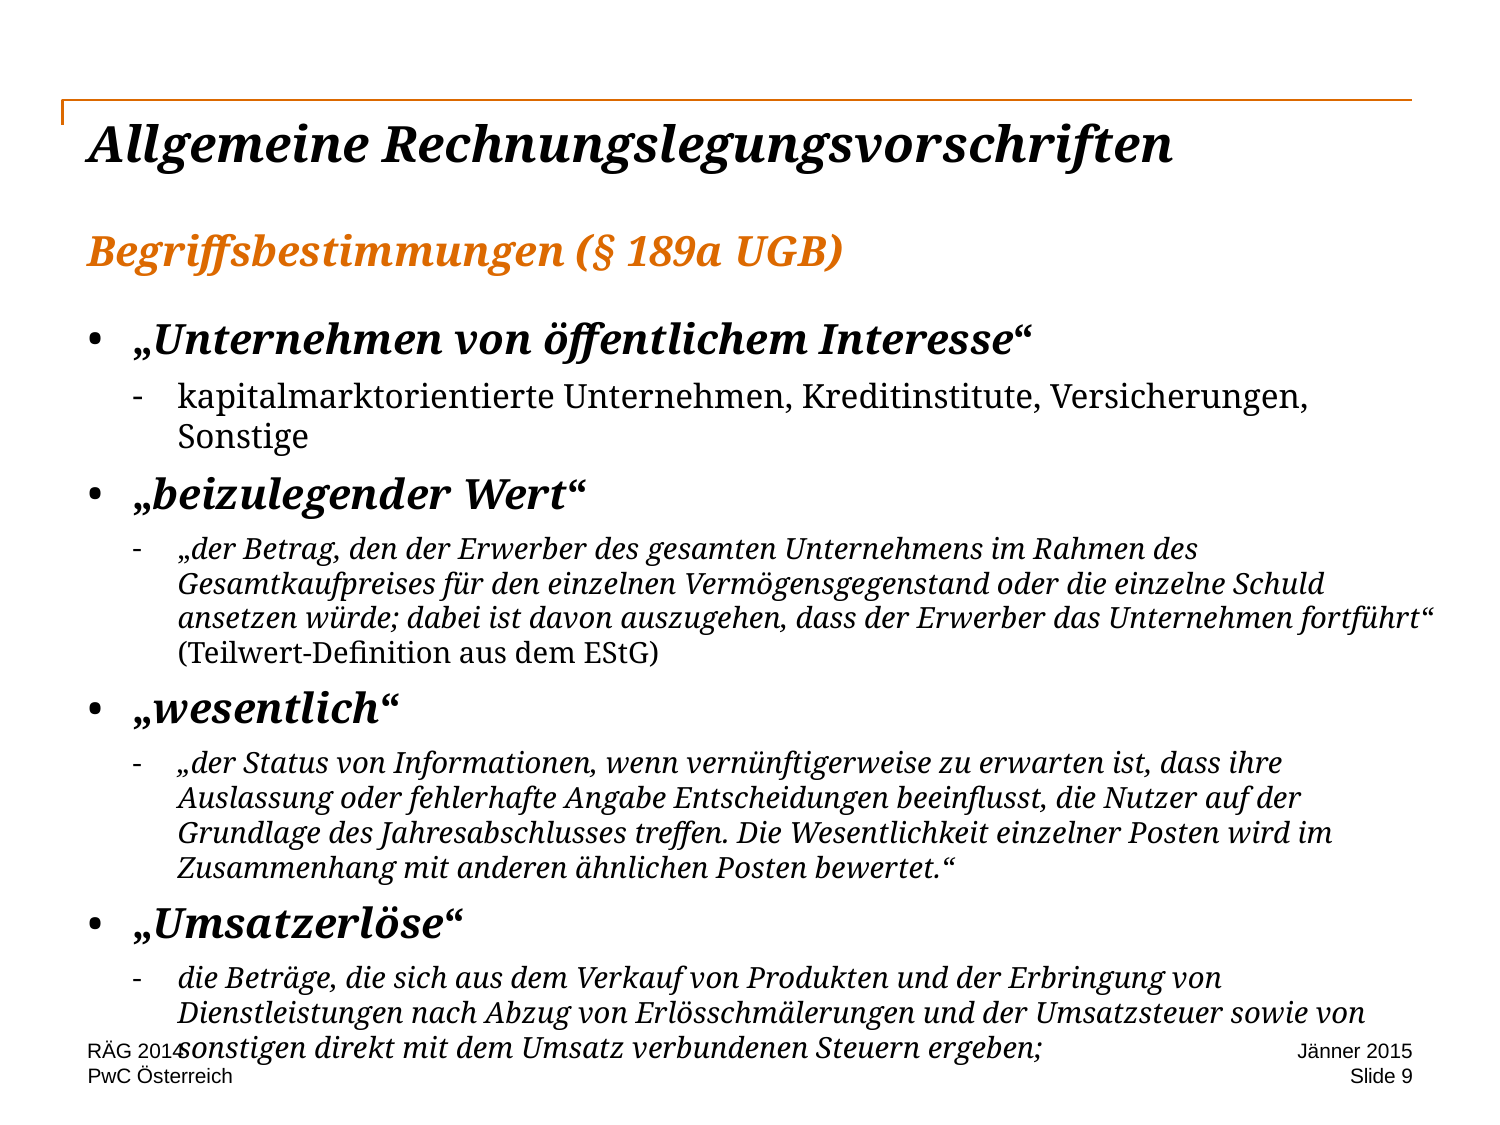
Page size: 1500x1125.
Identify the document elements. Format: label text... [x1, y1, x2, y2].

list Begriffsbestimmungen (§ 189a UGB) „Unternehmen von öffentlichem Interesse“ kapitalmarktorientierte Unternehmen, Kreditinstitute, Versicherungen, Sonstige „beizulegender Wert“ „der Betrag, den der Erwerber des gesamten Unternehmens im Rahmen des Gesamtkaufpreises für den einzelnen Vermögensgegenstand oder die einzelne Schuld ansetzen würde; dabei ist davon auszugehen, dass der Erwerber das Unternehmen fortführt“ (Teilwert-Definition aus dem EStG) „wesentlich“ „der Status von Informationen, wenn vernünftigerweise zu erwarten ist, dass ihre Auslassung oder fehlerhafte Angabe Entscheidungen beeinflusst, die Nutzer auf der Grundlage des Jahresabschlusses treffen. Die Wesentlichkeit einzelner Posten wird im Zusammenhang mit anderen ähnlichen Posten bewertet.“ „Umsatzerlöse“ die Beträge, die sich aus dem Verkauf von Produkten und der Erbringung von Dienstleistungen nach Abzug von Erlösschmälerungen und der Umsatzsteuer sowie von sonstigen direkt mit dem Umsatz verbundenen Steuern ergeben; [87, 224, 1438, 1013]
title Allgemeine Rechnungslegungsvorschriften [87, 112, 1413, 200]
slide_number Jänner 2015 [1162, 1037, 1413, 1063]
slide_number Slide 9 [1162, 1063, 1413, 1088]
footer RÄG 2014 [86, 1037, 950, 1063]
